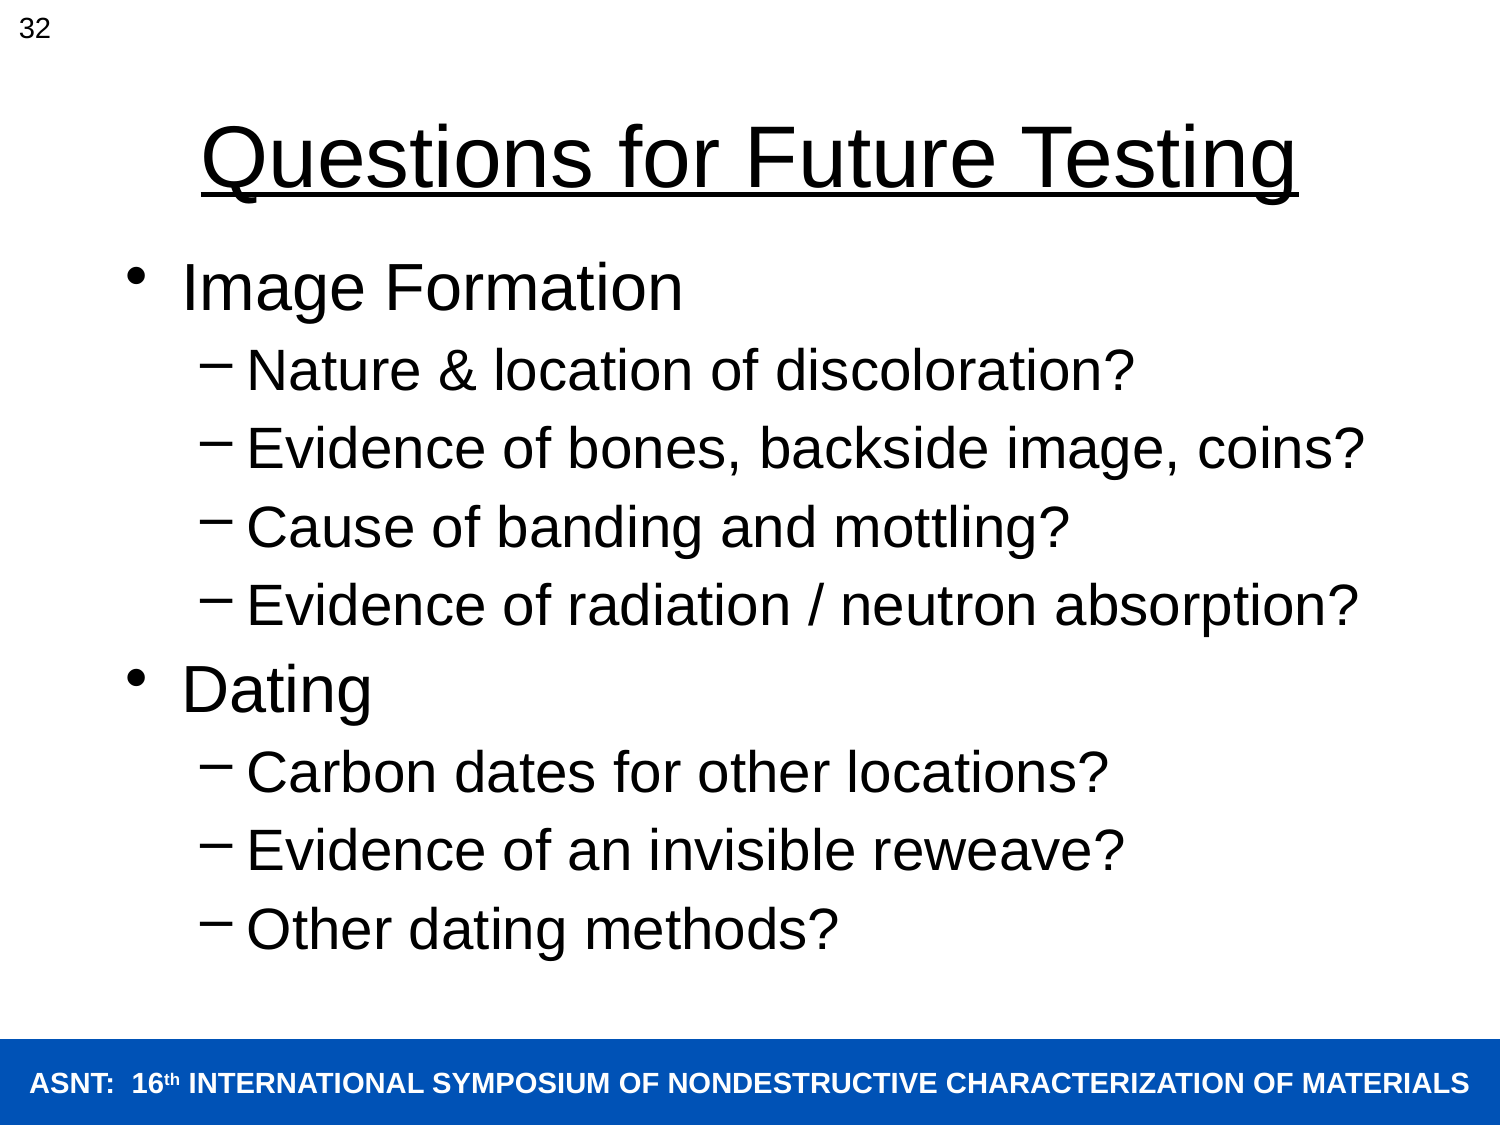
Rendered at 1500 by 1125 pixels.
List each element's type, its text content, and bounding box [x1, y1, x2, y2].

slide_number 32 [0, 2, 67, 54]
footer ASNT: 16th INTERNATIONAL SYMPOSIUM OF NONDESTRUCTIVE CHARACTERIZATION OF MATERIALS [0, 1039, 1500, 1125]
list Image Formation Nature & location of discoloration? Evidence of bones, backside image, coins? Cause of banding and mottling? Evidence of radiation / neutron absorption? Dating Carbon dates for other locations? Evidence of an invisible reweave? Other dating methods? [110, 236, 1390, 980]
title Questions for Future Testing [75, 67, 1425, 237]
